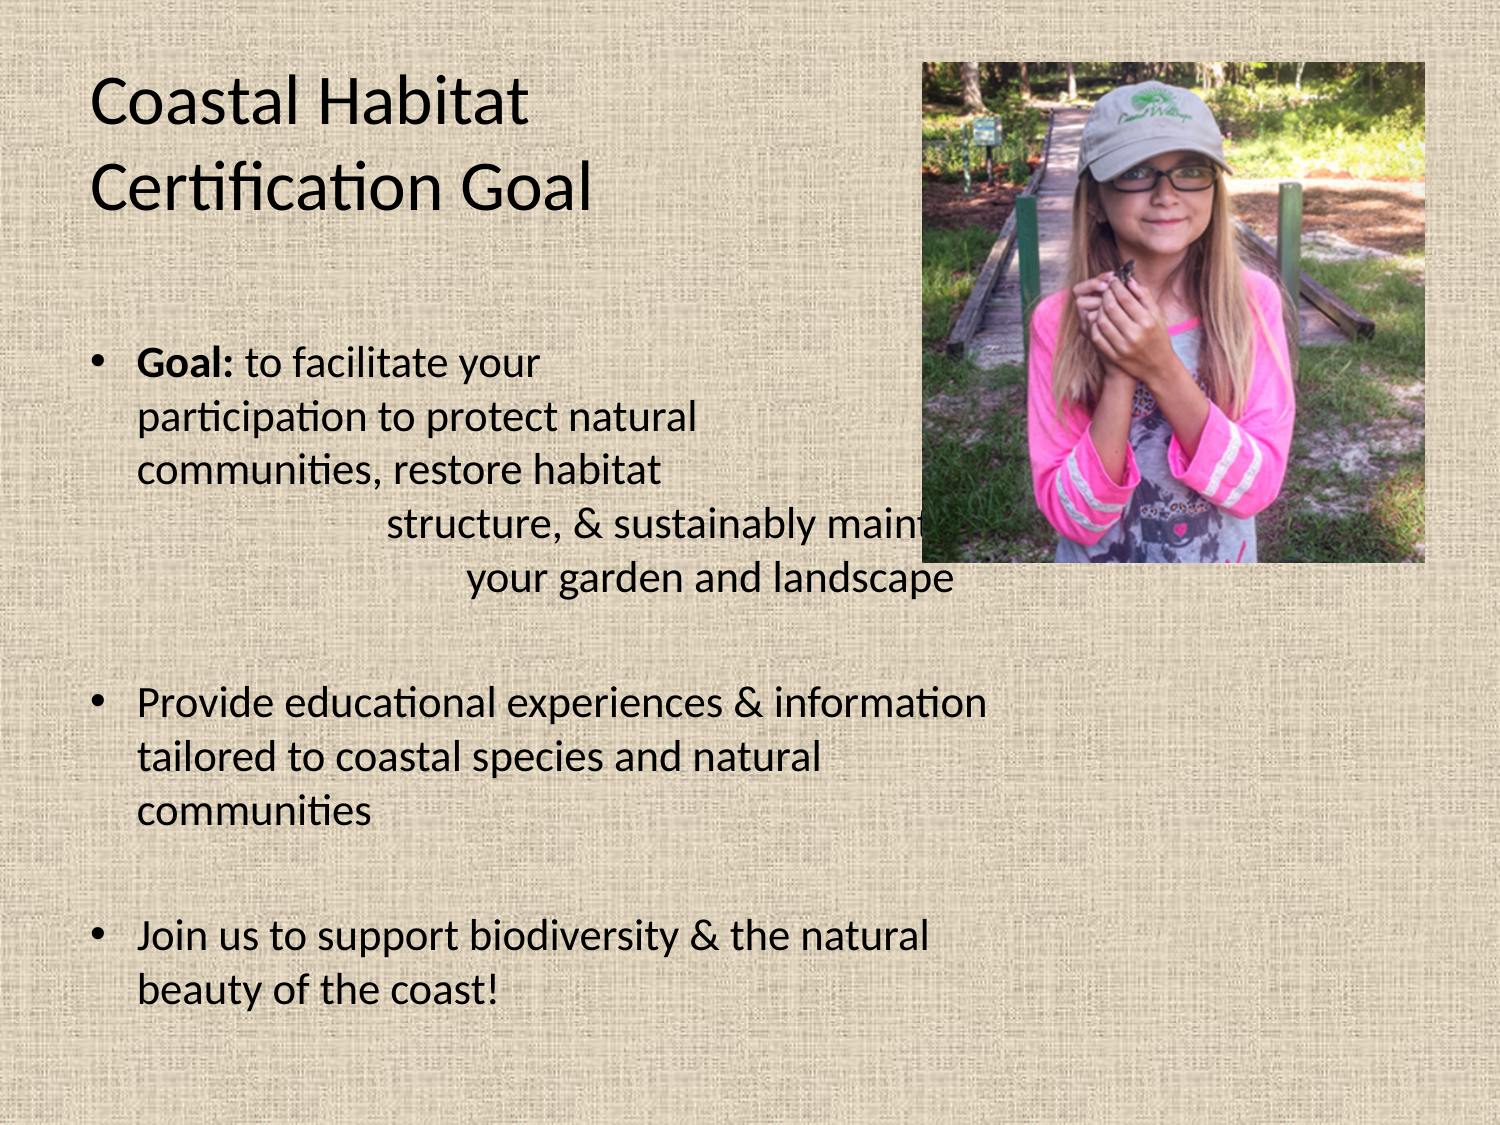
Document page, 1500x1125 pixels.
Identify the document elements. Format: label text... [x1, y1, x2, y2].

list Goal: to facilitate your participation to protect natural communities, restore habitat structure, & sustainably maintain your garden and landscape Provide educational experiences & information tailored to coastal species and natural communities Join us to support biodiversity & the natural beauty of the coast! [75, 324, 1038, 1068]
title Coastal Habitat Certification Goal [75, 45, 1125, 233]
picture [0, 0, 1500, 1125]
